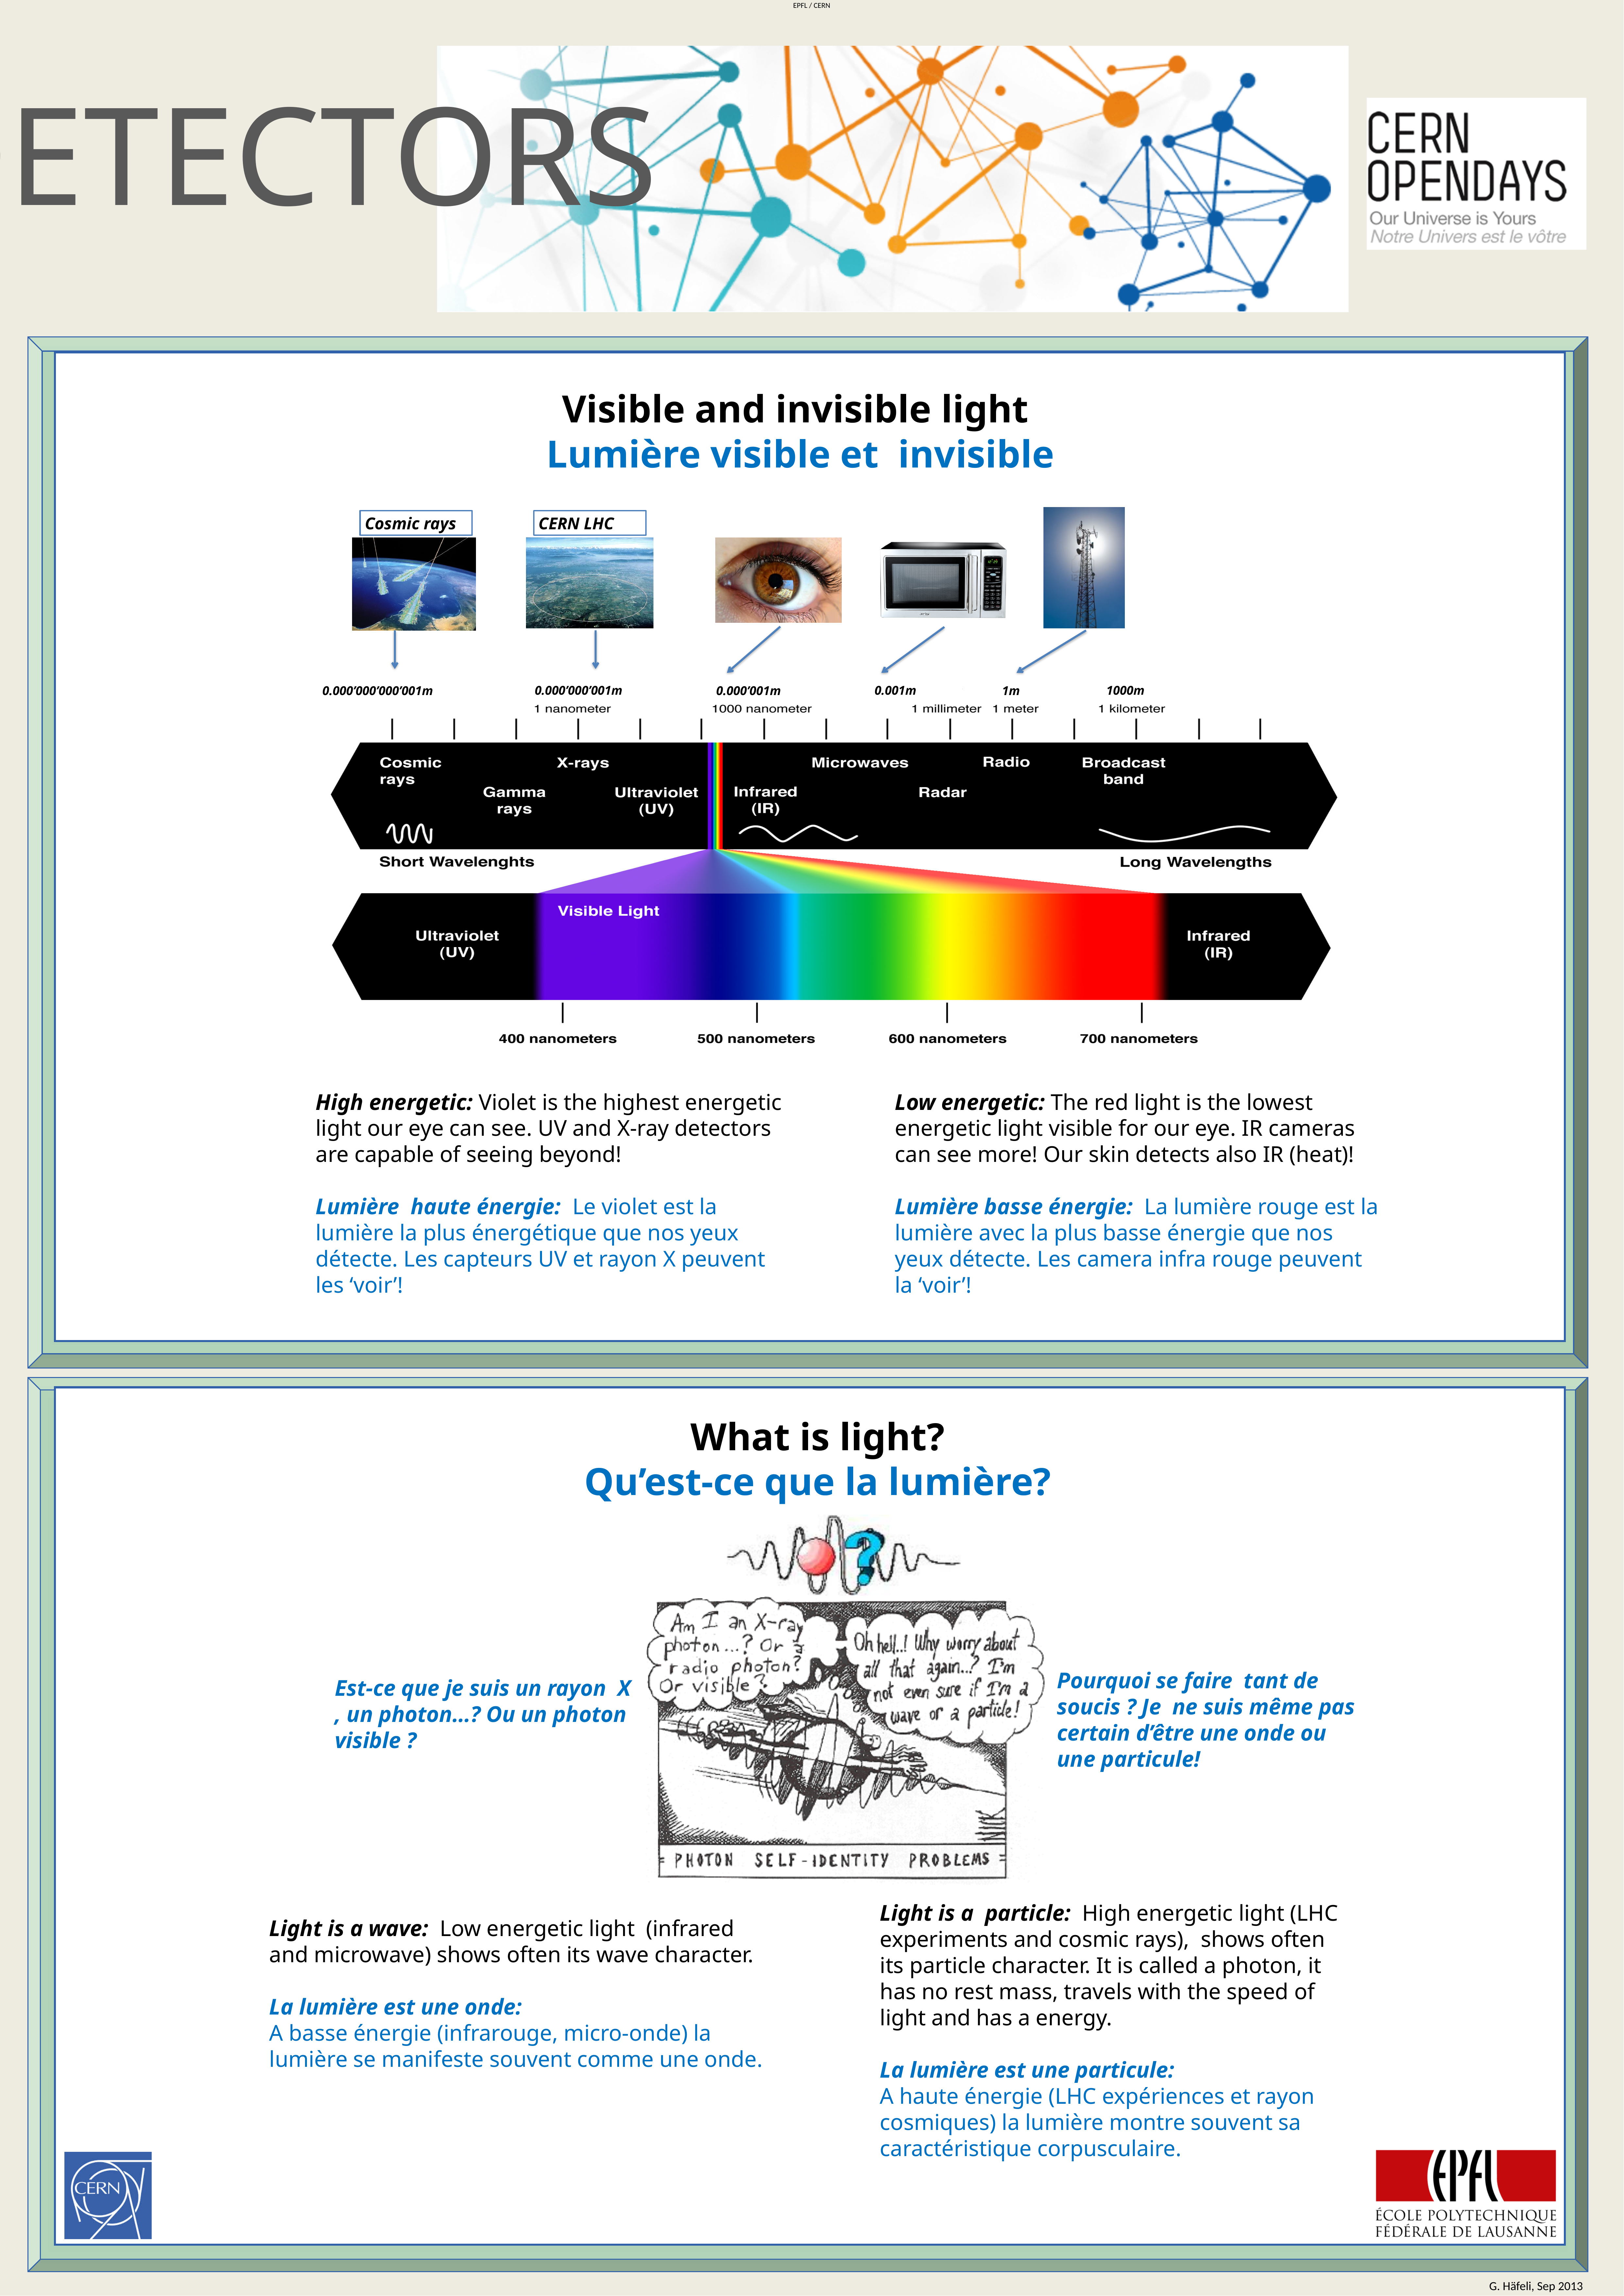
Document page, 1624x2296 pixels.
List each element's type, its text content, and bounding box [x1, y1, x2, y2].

text_box Visible and invisible light Lumière visible et invisible [422, 383, 1179, 468]
picture [1367, 98, 1586, 250]
picture [64, 2152, 152, 2239]
text_box [55, 1387, 1565, 2245]
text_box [1016, 630, 1086, 673]
picture [715, 537, 842, 623]
text_box G. Häfeli, Sep 2013 [1484, 2275, 1588, 2295]
text_box [28, 1377, 1588, 2272]
picture [1375, 2149, 1557, 2237]
picture [352, 537, 476, 631]
text_box [55, 352, 1565, 1341]
picture [526, 537, 653, 628]
picture [313, 673, 1353, 1069]
picture [437, 46, 1349, 312]
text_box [727, 626, 781, 673]
text_box High energetic: Violet is the highest energetic light our eye can see. UV and X-ray detectors are capable of seeing beyond! Lumière haute énergie: Le violet est la lumière la plus énergétique que nos yeux détecte. Les capteurs UV et rayon X peuvent les ‘voir’! [313, 1086, 794, 1272]
picture [873, 534, 1015, 627]
text_box CERN LHC [533, 510, 647, 536]
text_box Pourquoi se faire tant de soucis ? Je ne suis même pas certain d’être une onde ou une particule! [1055, 1664, 1360, 1796]
text_box Light is a wave: Low energetic light (infrared and microwave) shows often its wave character. La lumière est une onde: A basse énergie (infrarouge, micro-onde) la lumière se manifeste souvent comme une onde. [267, 1913, 766, 2133]
text_box [28, 337, 1588, 1368]
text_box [881, 627, 945, 673]
text_box Est-ce que je suis un rayon X , un photon…? Ou un photon visible ? [333, 1672, 634, 1815]
text_box What is light? Qu’est-ce que la lumière? [448, 1410, 1188, 1505]
picture [1043, 507, 1125, 628]
text_box Light is a particle: High energetic light (LHC experiments and cosmic rays), shows often its particle character. It is called a photon, it has no rest mass, travels with the speed of light and has a energy. La lumière est une particule: A haute énergie (LHC expériences et rayon cosmiques) la lumière montre souvent sa caractéristique corpusculaire. [878, 1897, 1345, 2140]
text_box Cosmic rays [359, 510, 473, 536]
picture [646, 1515, 1046, 1885]
text_box EPFL / CERN [788, 0, 836, 27]
text_box Low energetic: The red light is the lowest energetic light visible for our eye. IR cameras can see more! Our skin detects also IR (heat)! Lumière basse énergie: La lumière rouge est la lumière avec la plus basse énergie que nos yeux détecte. Les camera infra rouge peuvent la ‘voir’! [893, 1086, 1383, 1272]
text_box DETECTORS [0, 67, 434, 235]
